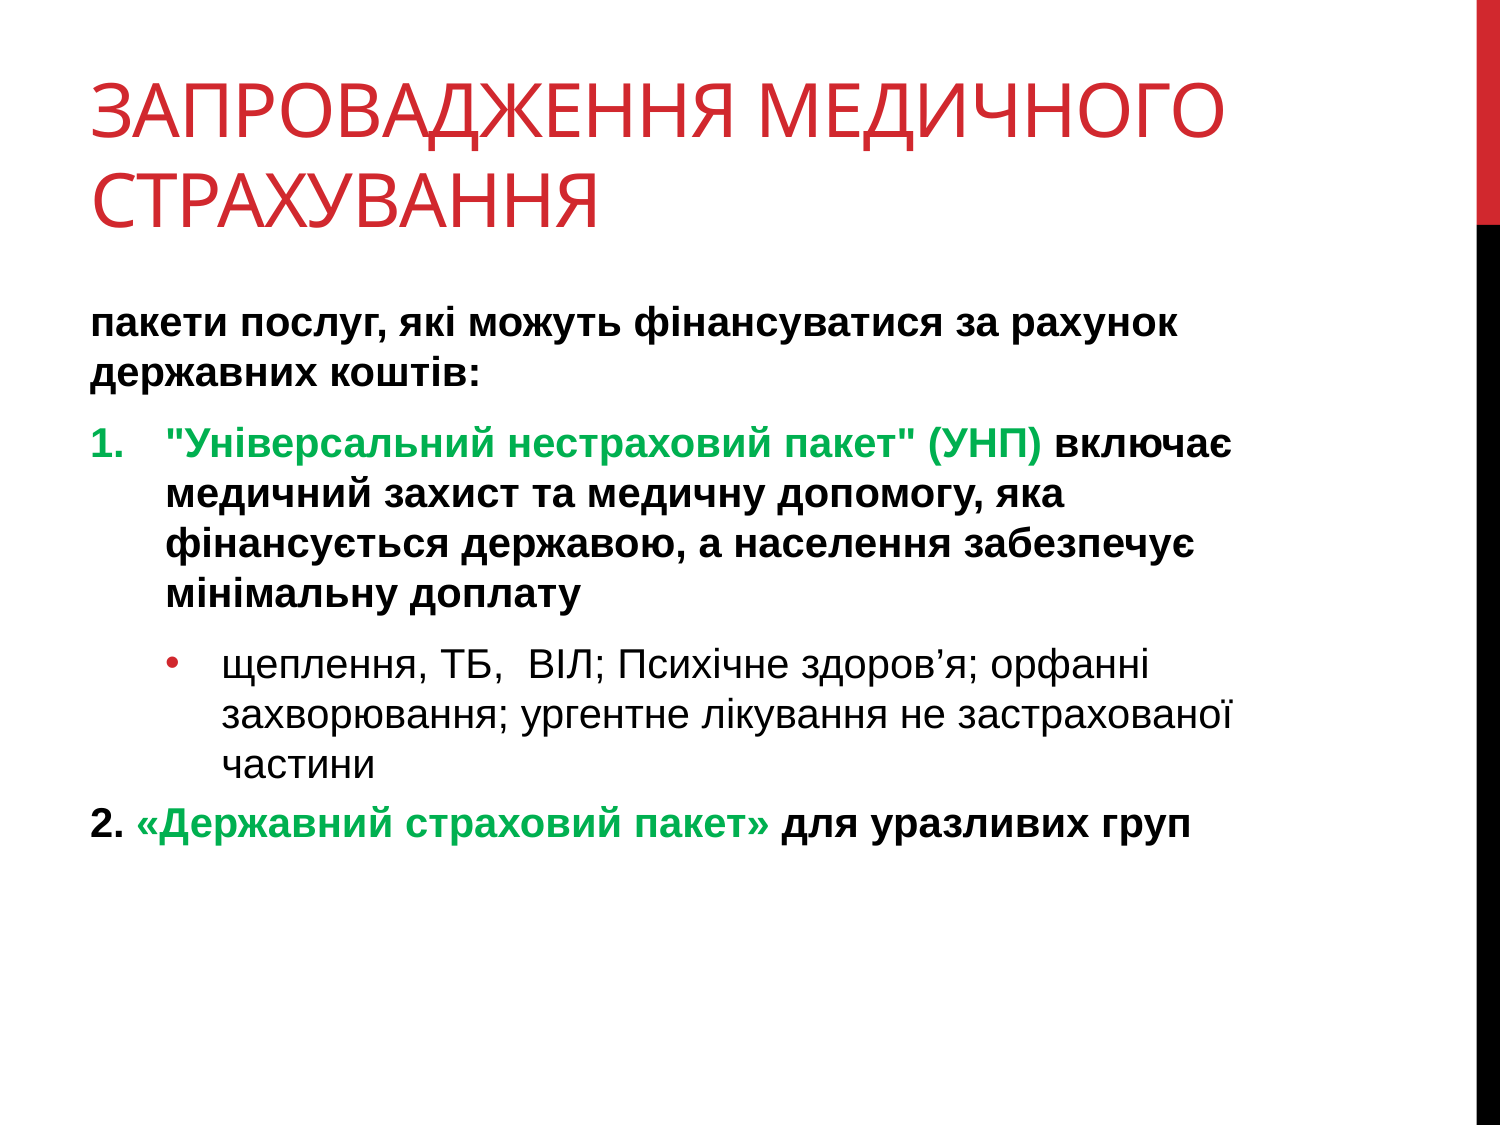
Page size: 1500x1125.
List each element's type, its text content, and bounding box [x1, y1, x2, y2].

list пакети послуг, які можуть фінансуватися за рахунок державних коштів: "Універсальний нестраховий пакет" (УНП) включає медичний захист та медичну допомогу, яка фінансується державою, а населення забезпечує мінімальну доплату щеплення, ТБ, ВІЛ; Психічне здоров’я; орфанні захворювання; ургентне лікування не застрахованої частини 2. «Державний страховий пакет» для уразливих груп [75, 287, 1325, 1005]
title Запровадження медичного страхування [75, 25, 1306, 250]
